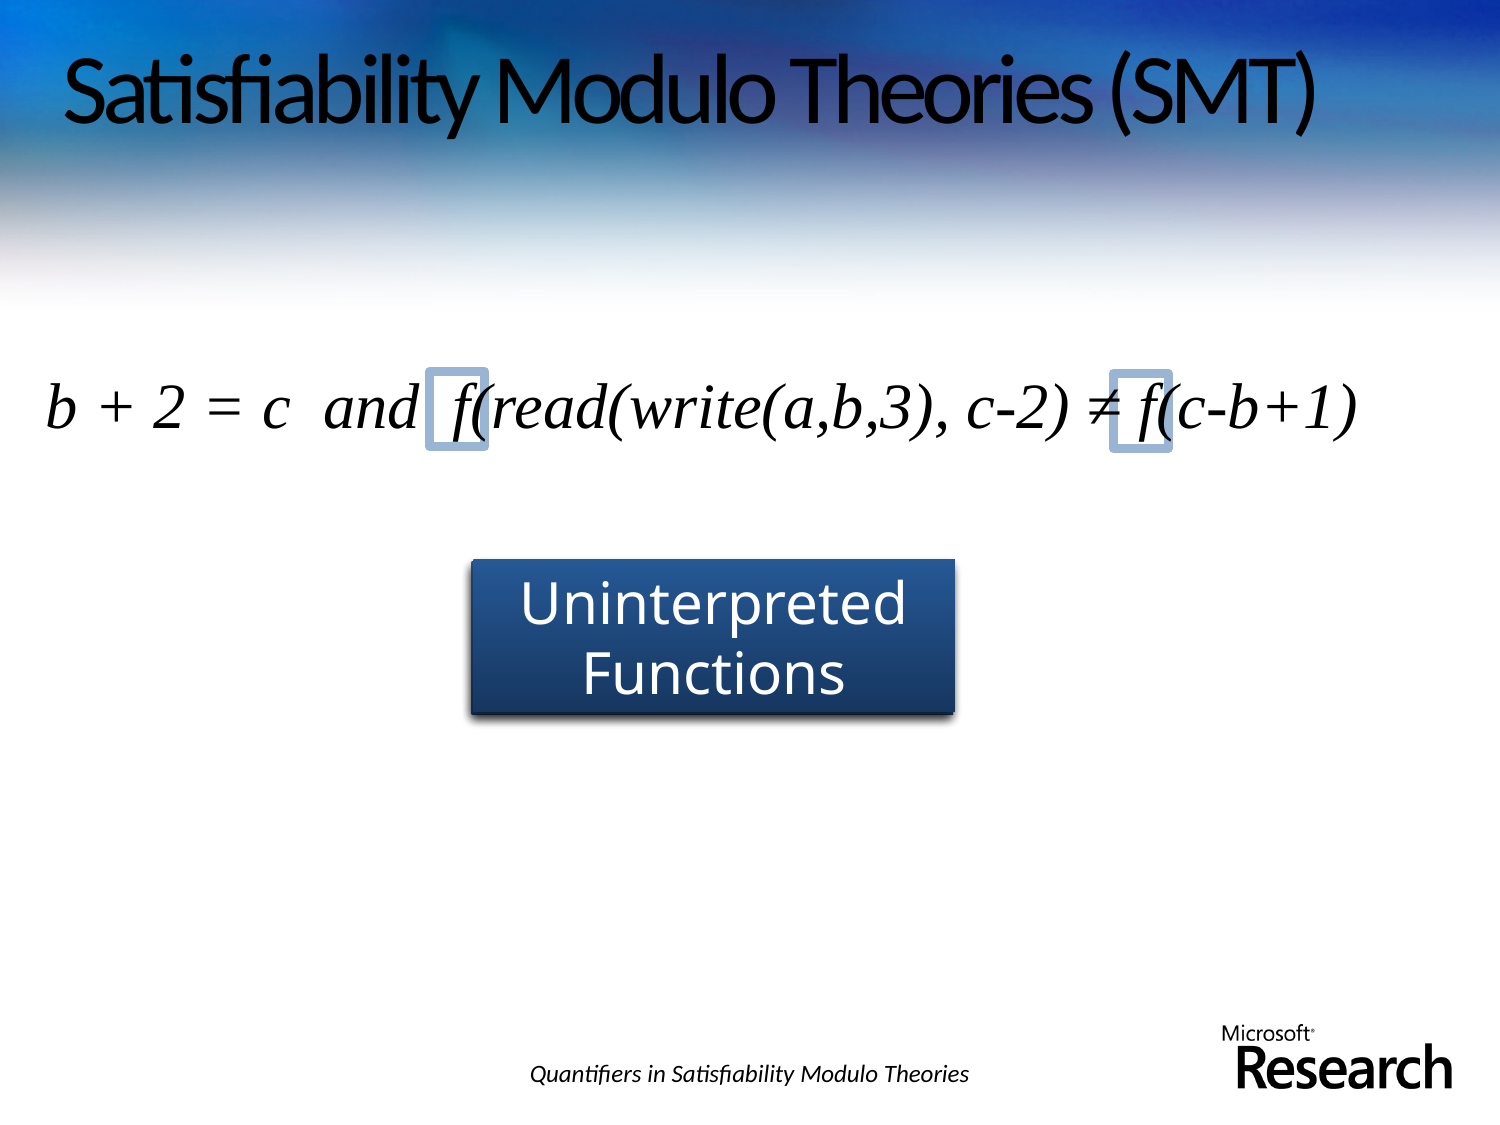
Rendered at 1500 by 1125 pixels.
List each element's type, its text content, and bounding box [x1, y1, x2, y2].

title Satisfiability Modulo Theories (SMT) [62, 37, 1438, 148]
picture [0, 0, 1500, 1125]
footer Quantifiers in Satisfiability Modulo Theories [512, 1042, 988, 1103]
text_box [425, 367, 489, 372]
text_box b + 2 = c and f(read(write(a,b,3), c-2) ≠ f(c-b+1) [45, 372, 1448, 443]
text_box [1109, 443, 1173, 453]
text_box Uninterpreted Functions [473, 559, 955, 712]
text_box [425, 443, 489, 451]
